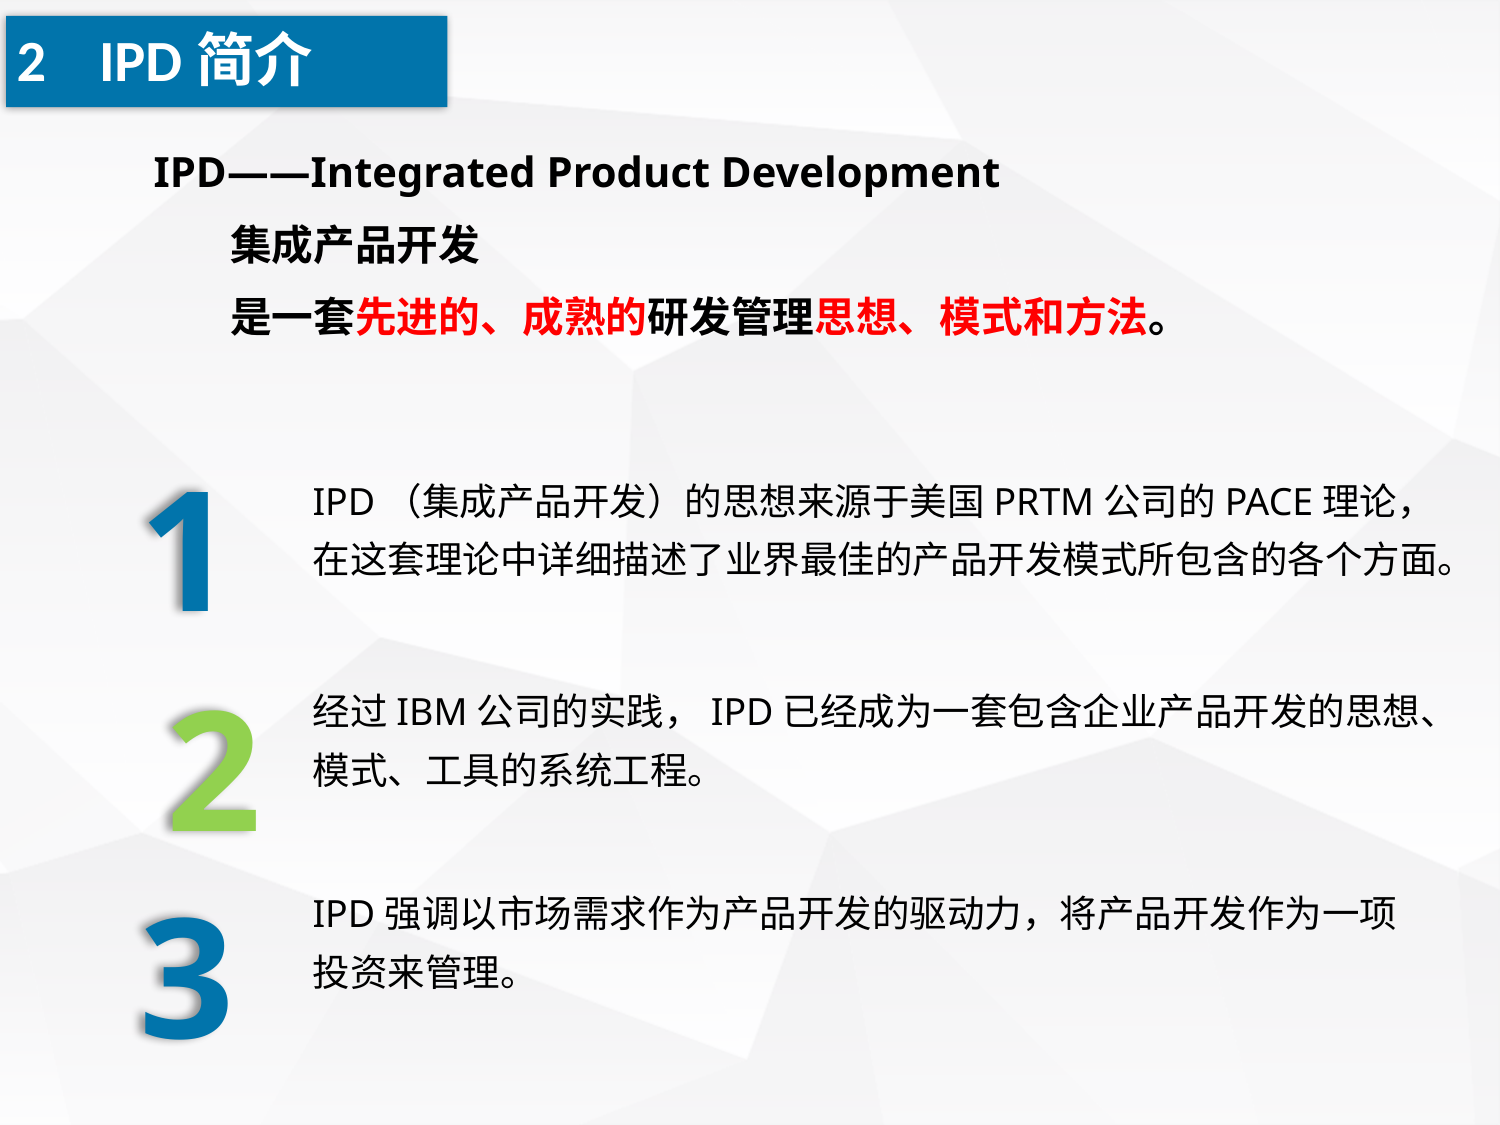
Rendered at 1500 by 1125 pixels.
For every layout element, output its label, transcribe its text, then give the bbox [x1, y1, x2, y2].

text_box IPD——Integrated Product Development 集成产品开发 是一套先进的、成熟的研发管理思想、模式和方法。 [138, 128, 1292, 349]
picture [0, 0, 1500, 1125]
text_box IPD（集成产品开发）的思想来源于美国PRTM公司的PACE理论，在这套理论中详细描述了业界最佳的产品开发模式所包含的各个方面。 [297, 456, 1457, 589]
text_box IPD强调以市场需求作为产品开发的驱动力，将产品开发作为一项投资来管理。 [297, 869, 1423, 1001]
text_box 3 [116, 864, 258, 1080]
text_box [1, 15, 448, 148]
text_box 经过IBM公司的实践，IPD已经成为一套包含企业产品开发的思想、模式、工具的系统工程。 [297, 667, 1457, 800]
text_box 1 [116, 437, 258, 652]
text_box 2 [152, 657, 223, 858]
